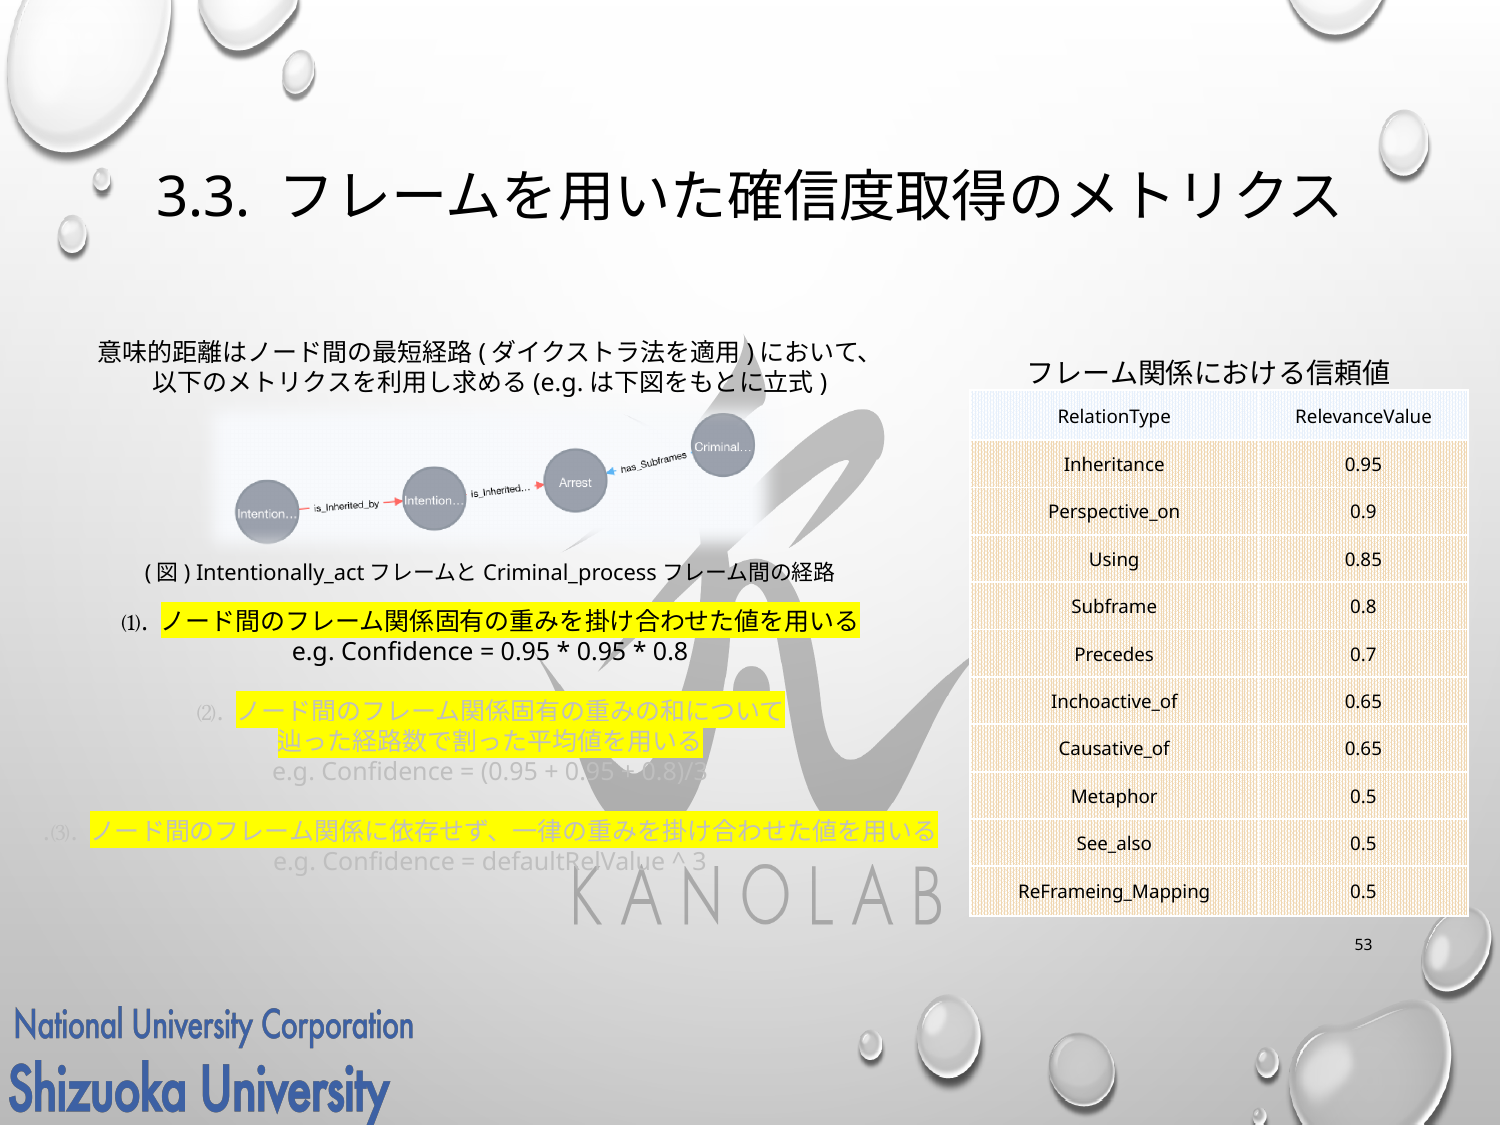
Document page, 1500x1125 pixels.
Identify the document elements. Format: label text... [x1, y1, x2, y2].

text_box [125, 393, 856, 594]
table_cell Inchoactive_of [971, 678, 1258, 723]
table_cell 0.5 [1259, 867, 1467, 915]
table_cell 0.85 [1259, 536, 1467, 581]
table_cell Metaphor [971, 773, 1258, 818]
table_cell 0.8 [1259, 583, 1467, 629]
table_cell Using [971, 536, 1258, 581]
table_cell 0.7 [1259, 630, 1467, 676]
table_cell 0.5 [1259, 773, 1467, 818]
text_box フレーム関係における信頼値 [1011, 348, 1405, 397]
table_cell Causative_of [971, 725, 1258, 771]
table_cell See_also [971, 820, 1258, 865]
picture [0, 0, 1500, 1125]
table_header RelevanceValue [1259, 391, 1467, 439]
table_cell Subframe [971, 583, 1258, 629]
table_cell 0.9 [1259, 488, 1467, 534]
table_cell Precedes [971, 630, 1258, 676]
table_header RelationType [971, 391, 1258, 439]
text_box 意味的距離はノード間の最短経路(ダイクストラ法を適用)において、 以下のメトリクスを利用し求める(e.g.は下図をもとに立式) ⑴. ノード間のフレーム関係固有の重みを掛け合わせた値を用いる e.g. Confidence = 0.95 * 0.95 * 0.8 ⑵. ノード間のフレーム関係固有の重みの和について 辿った経路数で割った平均値を用いる e.g. Confidence = (0.95 + 0.95 + 0.8)/3 .⑶. ノード間のフレーム関係に依存せず、一律の重みを掛け合わせた値を用いる e.g. Confidence = defaultRelValue ^ 3 [28, 328, 953, 883]
table_cell Inheritance [971, 441, 1258, 487]
table_cell ReFrameing_Mapping [971, 867, 1258, 915]
table_cell 0.5 [1259, 820, 1467, 865]
slide_number 53 [1293, 922, 1388, 968]
table_cell 0.95 [1259, 441, 1467, 487]
table_cell Perspective_on [971, 488, 1258, 534]
table_cell 0.65 [1259, 725, 1467, 771]
table_cell 0.65 [1259, 678, 1467, 723]
title 3.3. フレームを用いた確信度取得のメトリクス [112, 101, 1388, 364]
